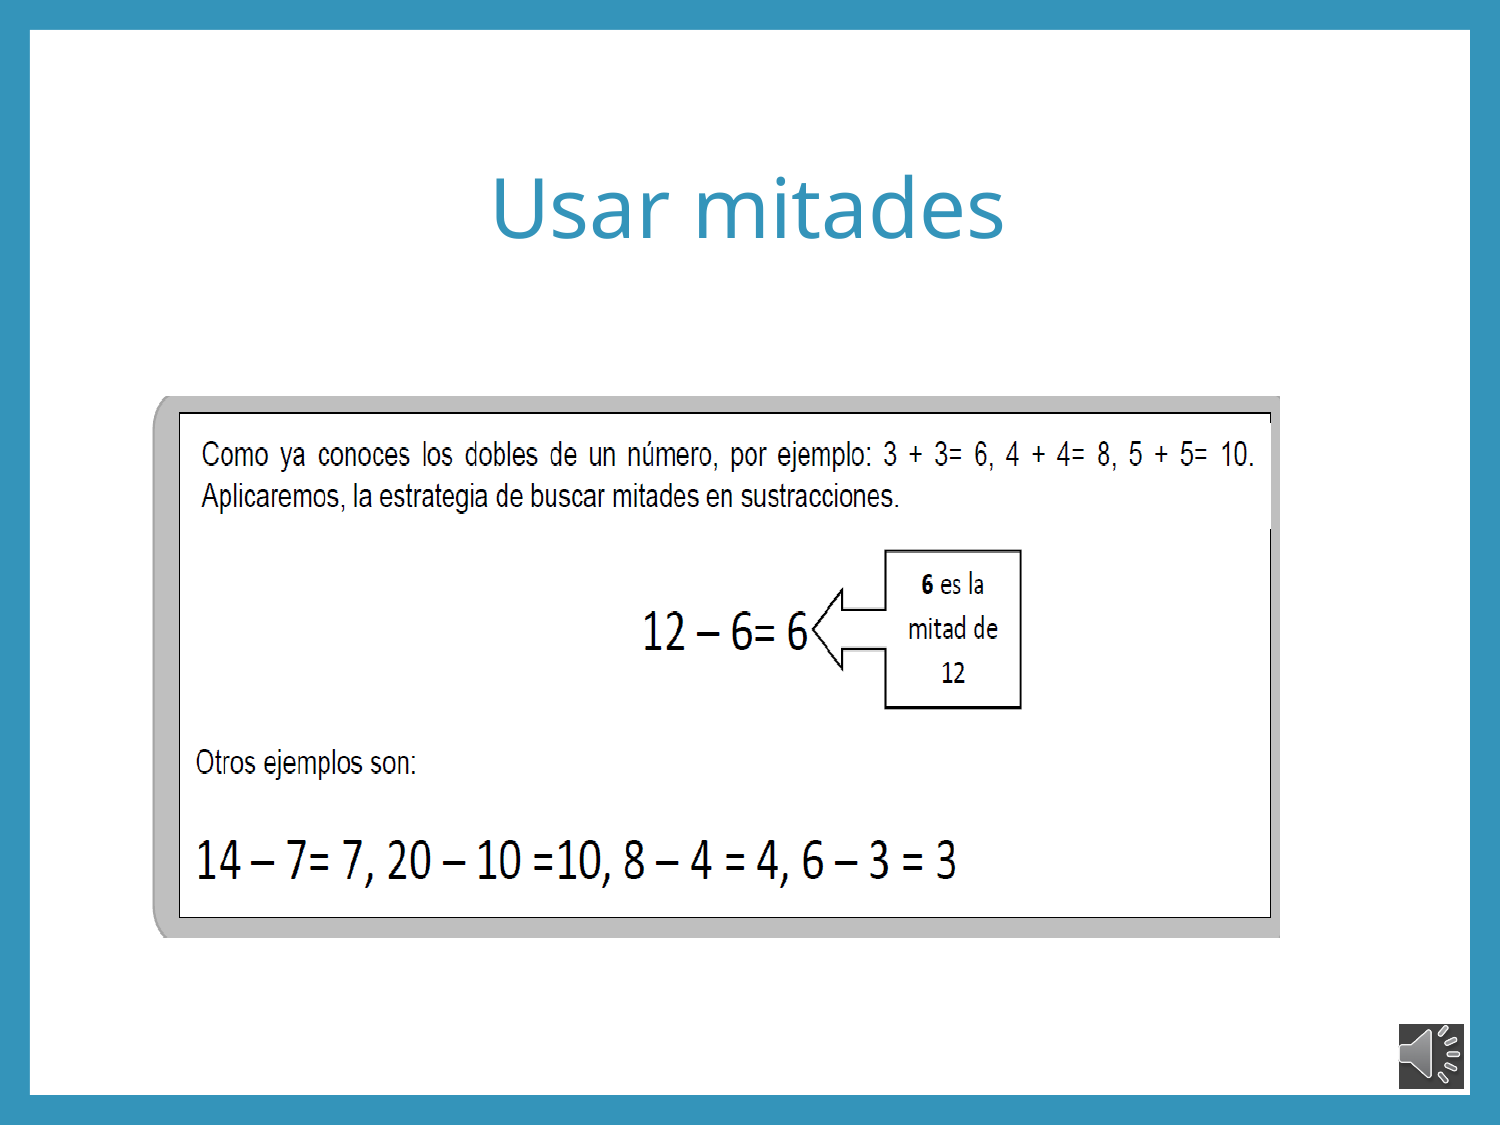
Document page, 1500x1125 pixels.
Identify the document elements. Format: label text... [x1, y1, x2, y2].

picture [1397, 1022, 1465, 1090]
title Usar mitades [140, 99, 1356, 323]
picture [148, 395, 1280, 938]
